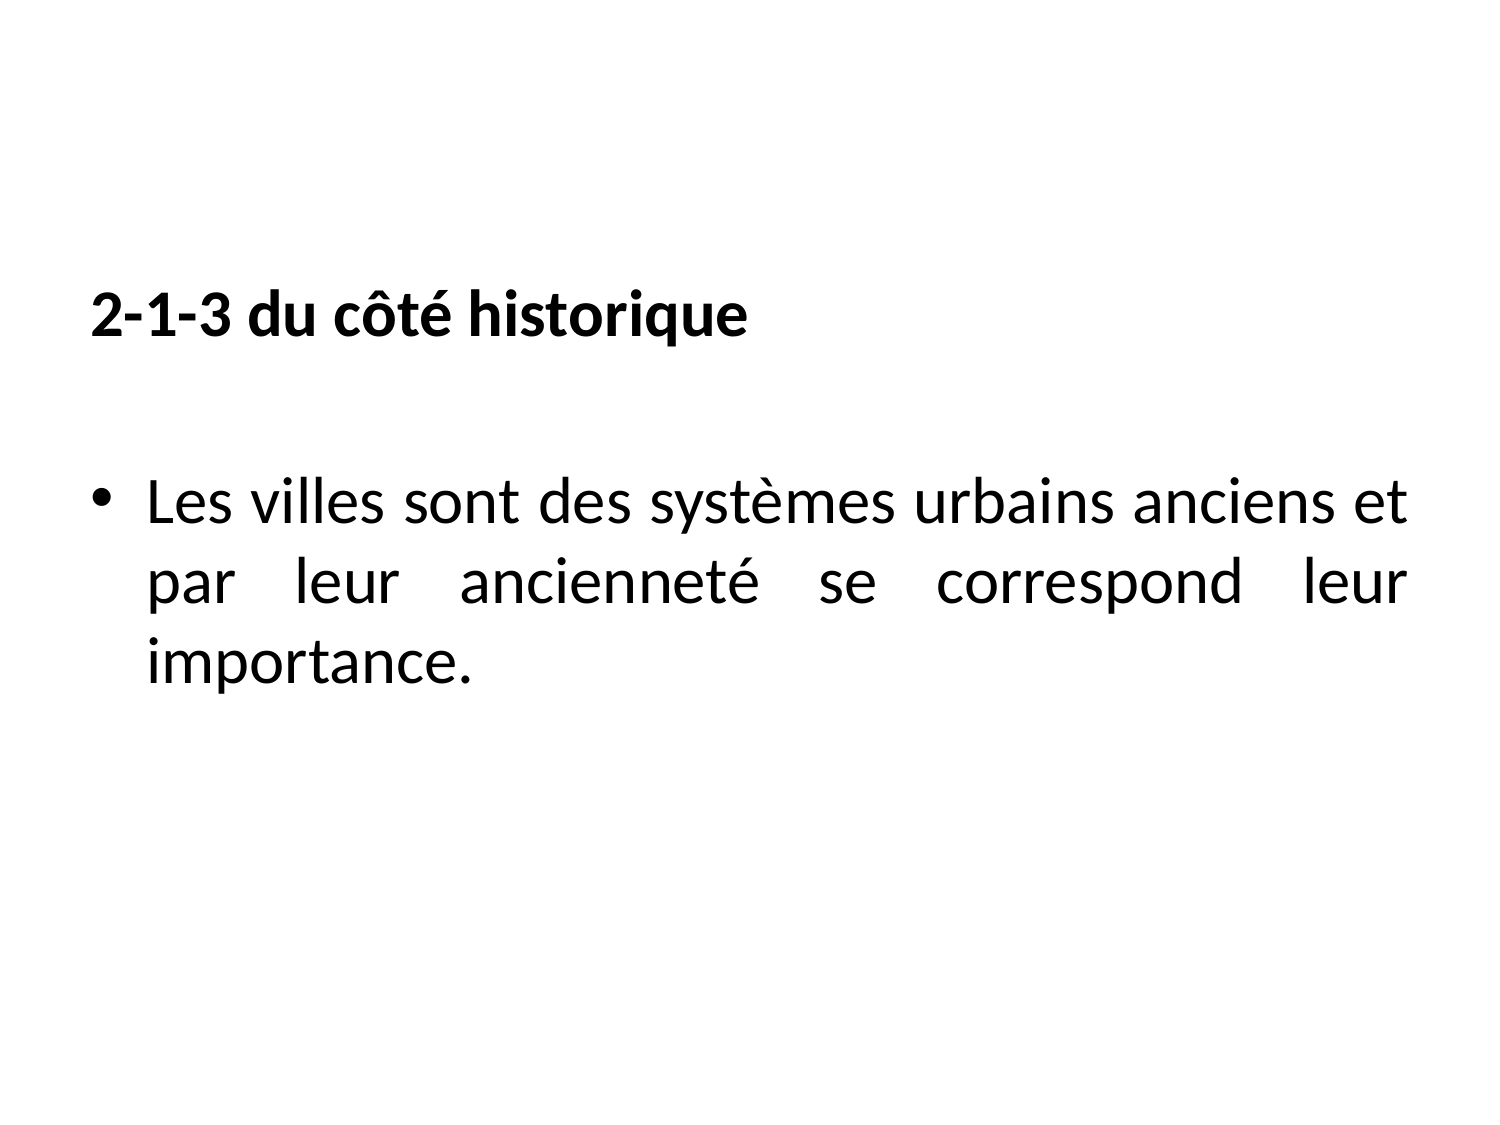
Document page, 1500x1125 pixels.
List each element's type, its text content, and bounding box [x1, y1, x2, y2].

list 2-1-3 du côté historique Les villes sont des systèmes urbains anciens et par leur ancienneté se correspond leur importance. [75, 262, 1425, 1005]
